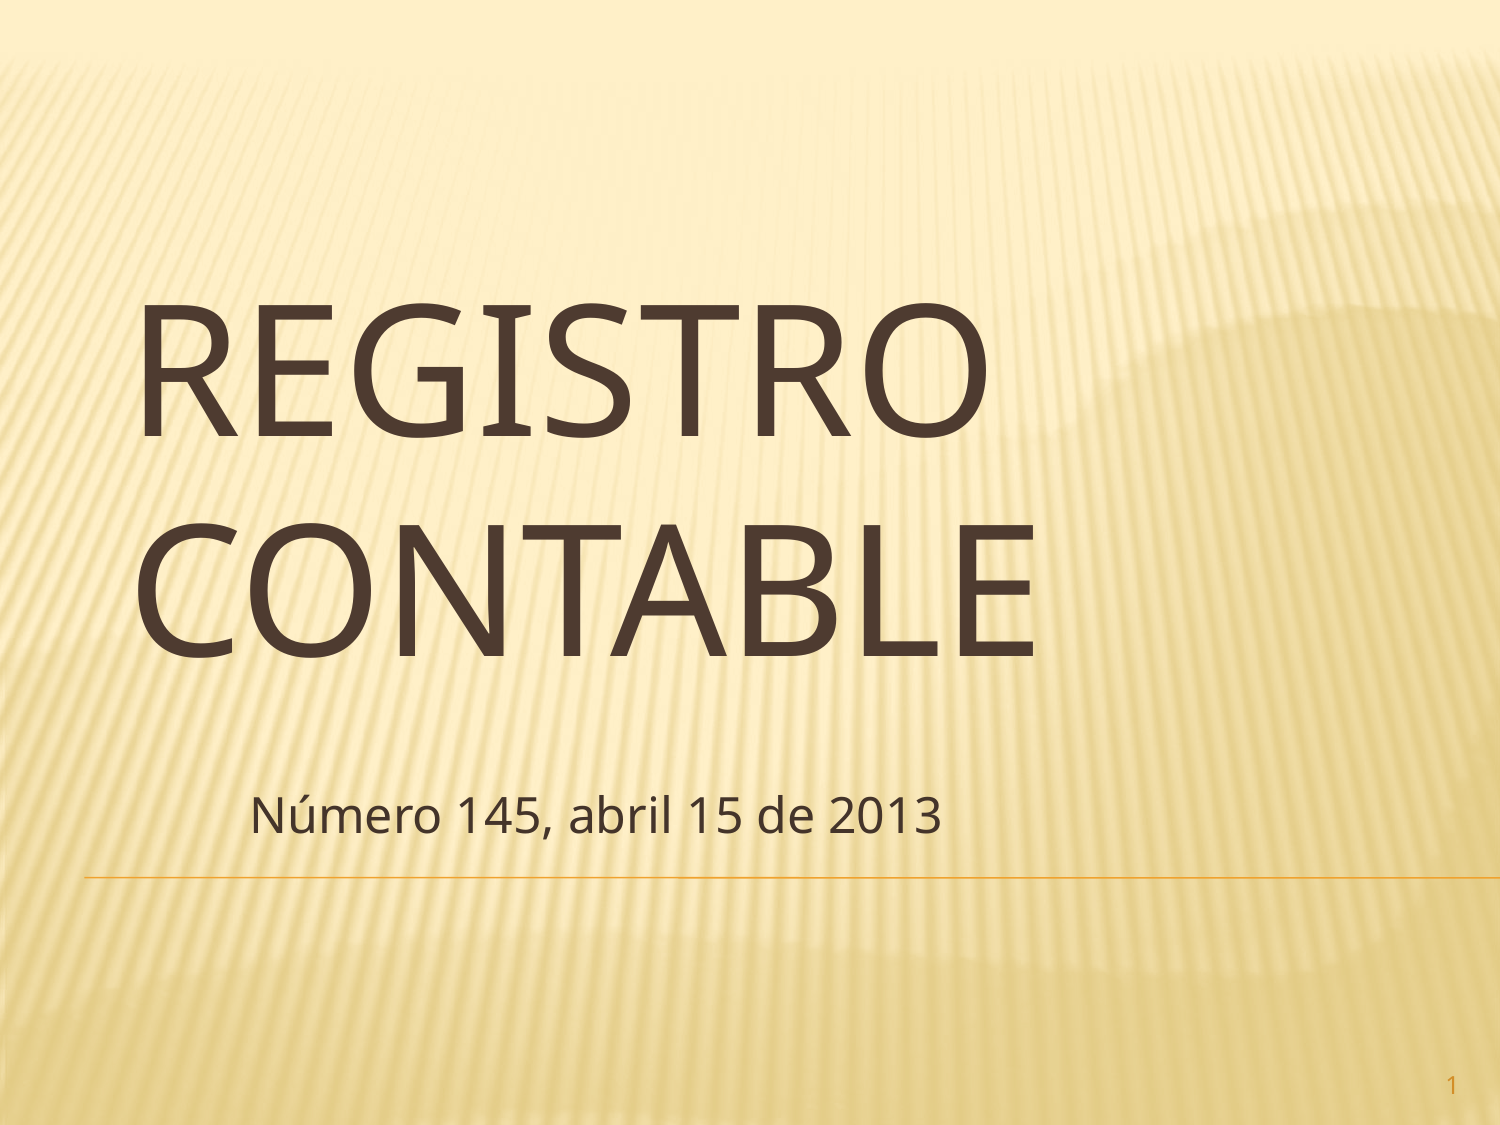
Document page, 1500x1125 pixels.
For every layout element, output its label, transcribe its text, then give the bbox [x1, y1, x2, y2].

slide_number 1 [1350, 1061, 1475, 1103]
title Registro contable [112, 246, 1388, 704]
subtitle Número 145, abril 15 de 2013 [234, 750, 1285, 851]
